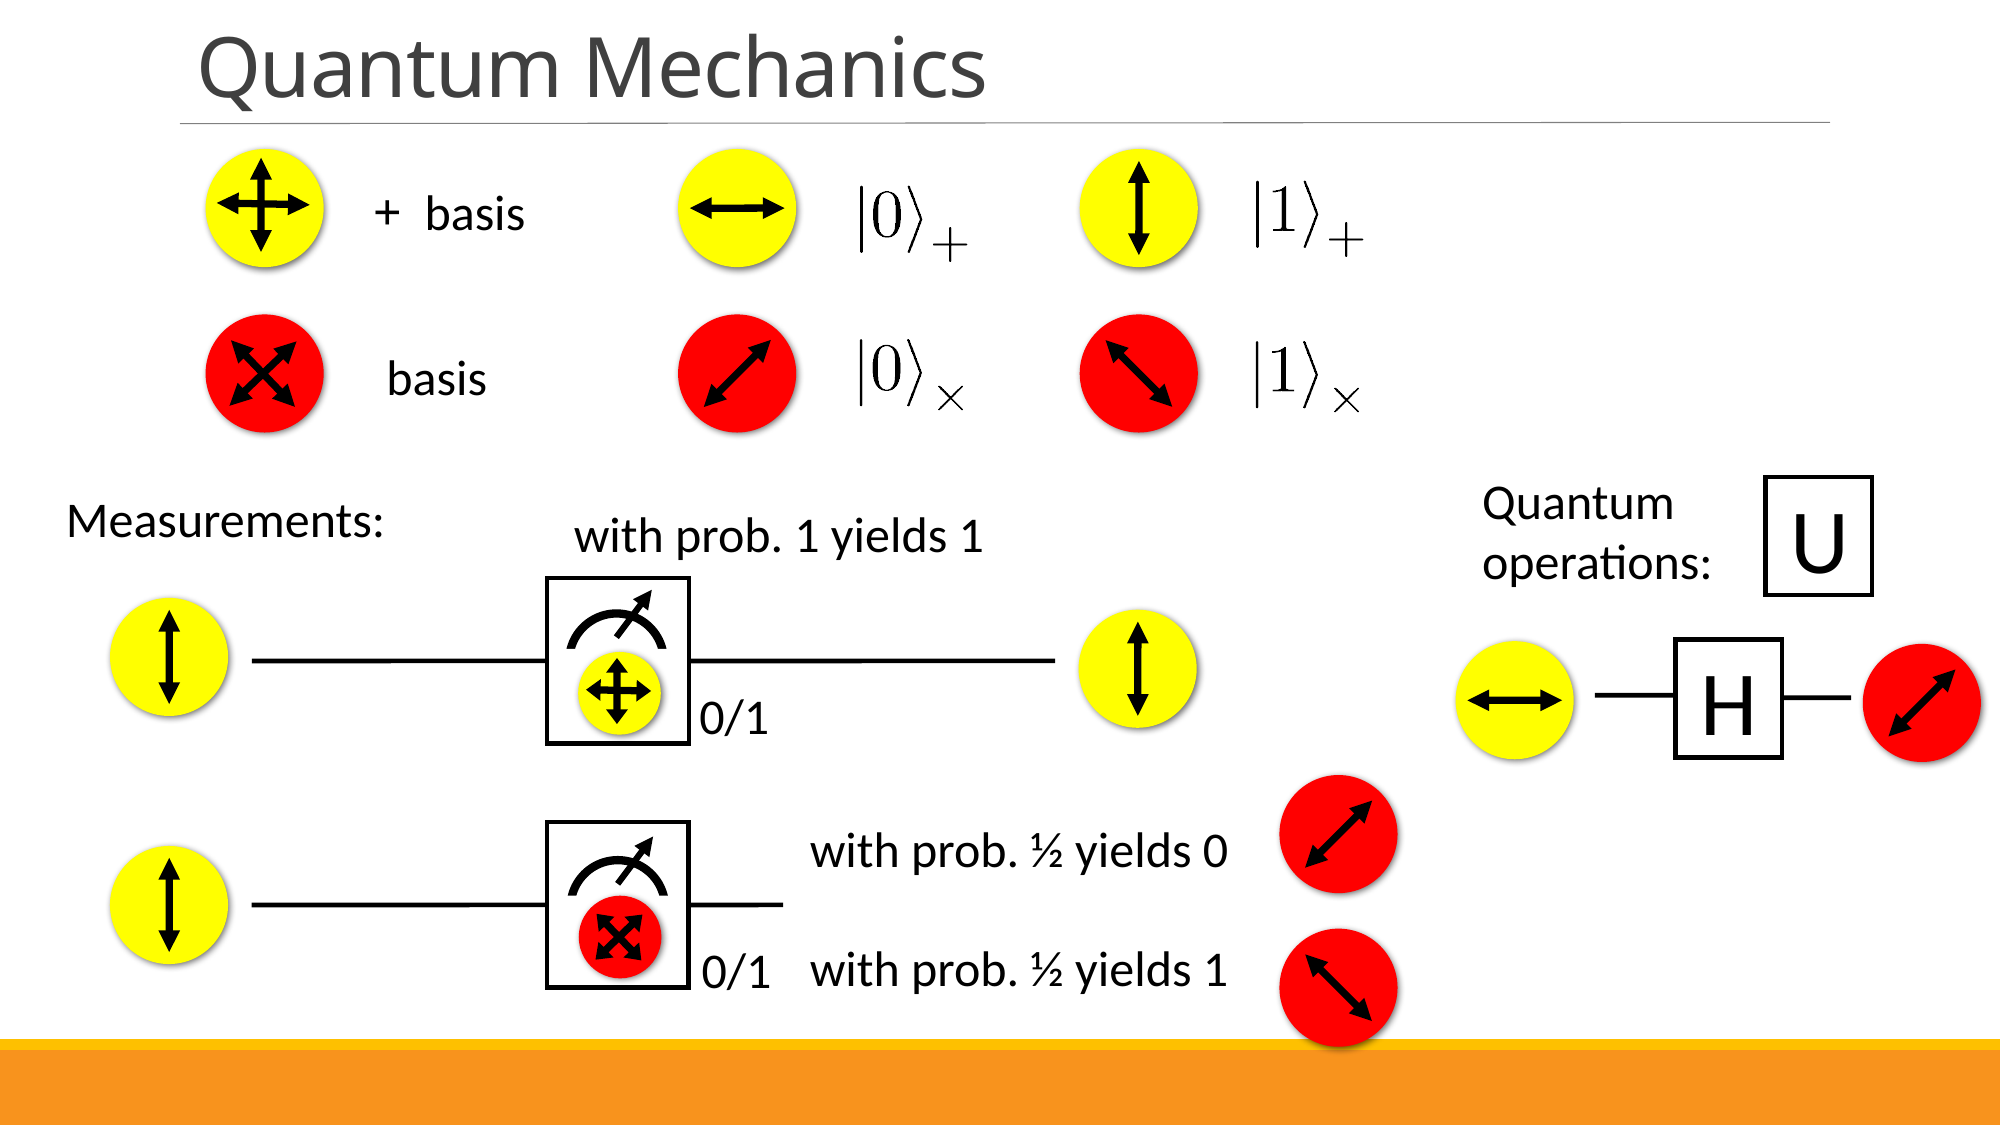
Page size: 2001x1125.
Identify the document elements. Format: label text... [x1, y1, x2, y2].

text_box [546, 822, 689, 834]
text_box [1466, 462, 1883, 605]
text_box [1278, 928, 1399, 1048]
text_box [546, 835, 690, 967]
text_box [1078, 609, 1198, 729]
text_box with prob. ½ yields 0 [795, 810, 1276, 886]
text_box [547, 728, 684, 744]
text_box 0/1 [684, 677, 788, 753]
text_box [109, 845, 229, 965]
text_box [205, 313, 325, 433]
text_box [1079, 148, 1199, 268]
text_box [546, 972, 686, 988]
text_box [677, 148, 797, 268]
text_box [677, 313, 797, 433]
picture [1250, 340, 1365, 415]
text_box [577, 651, 662, 736]
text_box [109, 597, 229, 717]
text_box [1079, 313, 1199, 433]
text_box [547, 578, 689, 587]
title Quantum Mechanics [181, 15, 1611, 123]
text_box with prob. ½ yields 1 [795, 928, 1278, 1004]
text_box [1862, 643, 1982, 763]
picture [854, 183, 969, 265]
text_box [1594, 635, 1852, 767]
text_box + basis [358, 172, 622, 248]
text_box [545, 589, 688, 721]
text_box with prob. 1 yields 1 [559, 495, 1186, 571]
text_box 0/1 [686, 931, 790, 1007]
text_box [1455, 640, 1575, 760]
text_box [1278, 774, 1399, 894]
picture [854, 337, 969, 412]
picture [1250, 179, 1365, 261]
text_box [578, 895, 662, 979]
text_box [205, 148, 325, 268]
text_box Measurements: [51, 479, 678, 555]
